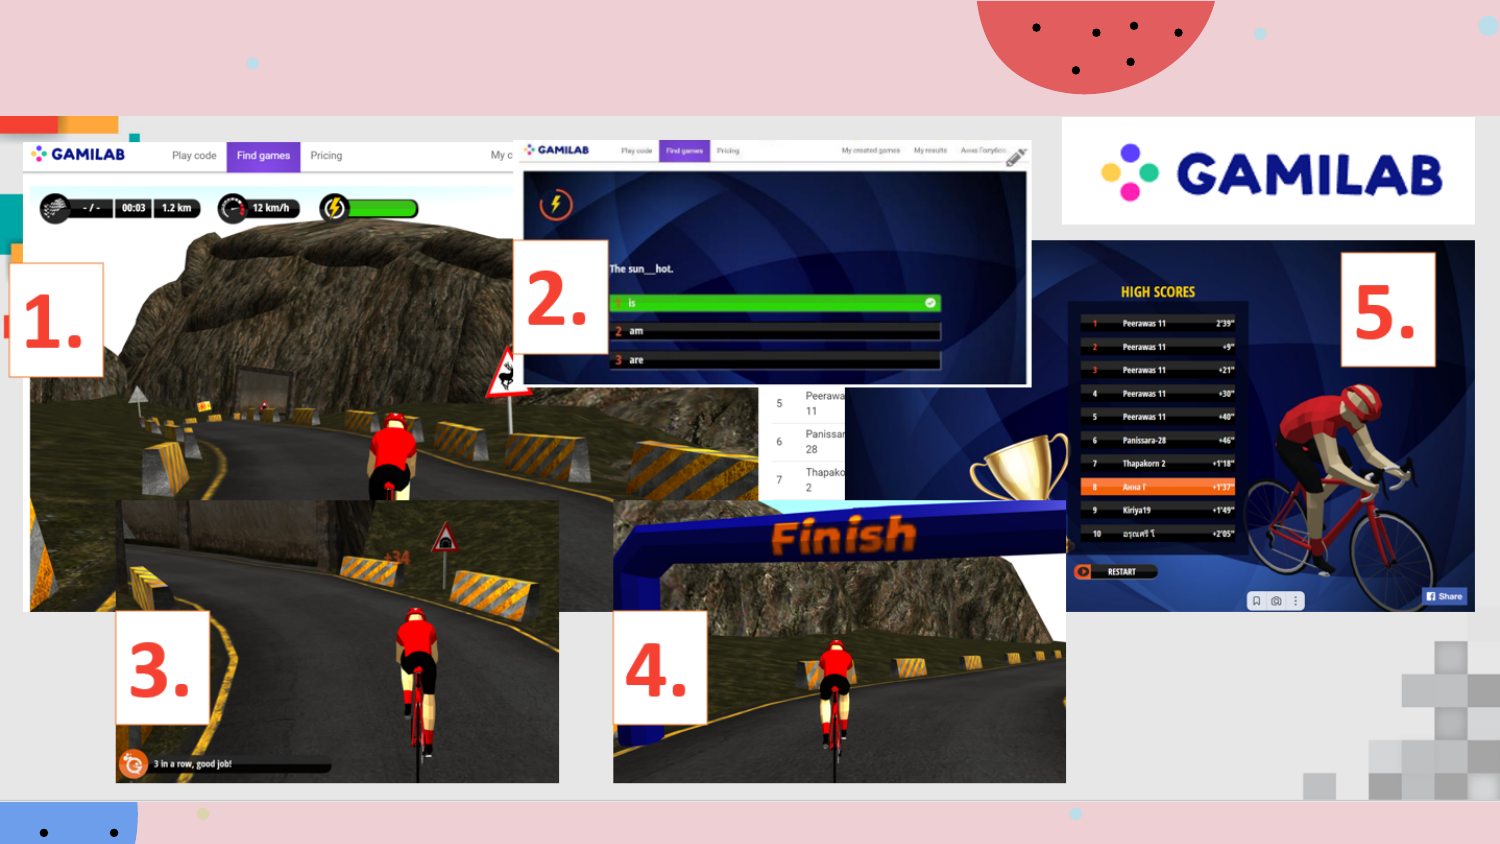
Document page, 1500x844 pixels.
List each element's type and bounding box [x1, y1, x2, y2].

picture [0, 116, 1500, 803]
